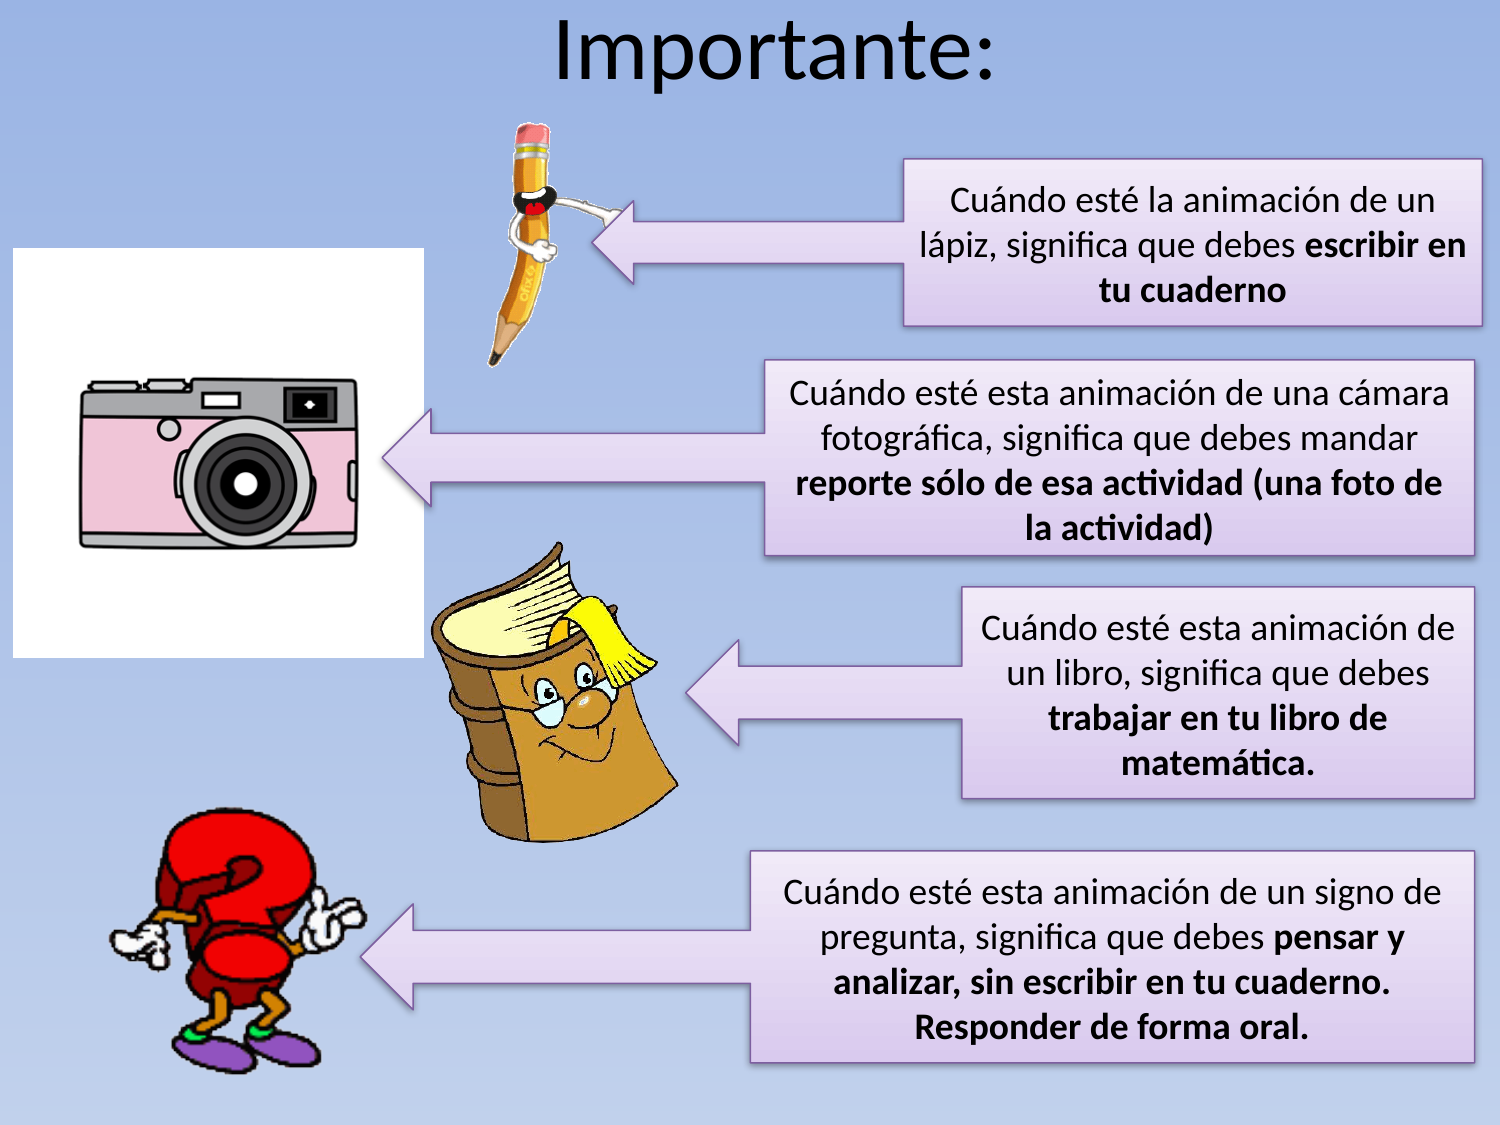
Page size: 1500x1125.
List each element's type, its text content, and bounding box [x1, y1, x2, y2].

text_box Cuándo esté la animación de un lápiz, significa que debes escribir en tu cuaderno [719, 158, 1484, 327]
text_box Cuándo esté esta animación de un libro, significa que debes trabajar en tu libro de matemática. [692, 586, 1476, 800]
text_box Cuándo esté esta animación de un signo de pregunta, significa que debes pensar y analizar, sin escribir en tu cuaderno. Responder de forma oral. [430, 850, 1476, 1064]
text_box Cuándo esté esta animación de una cámara fotográfica, significa que debes mandar reporte sólo de esa actividad (una foto de la actividad) [429, 359, 1476, 557]
title Importante: [100, 0, 1451, 137]
picture [13, 57, 715, 1088]
